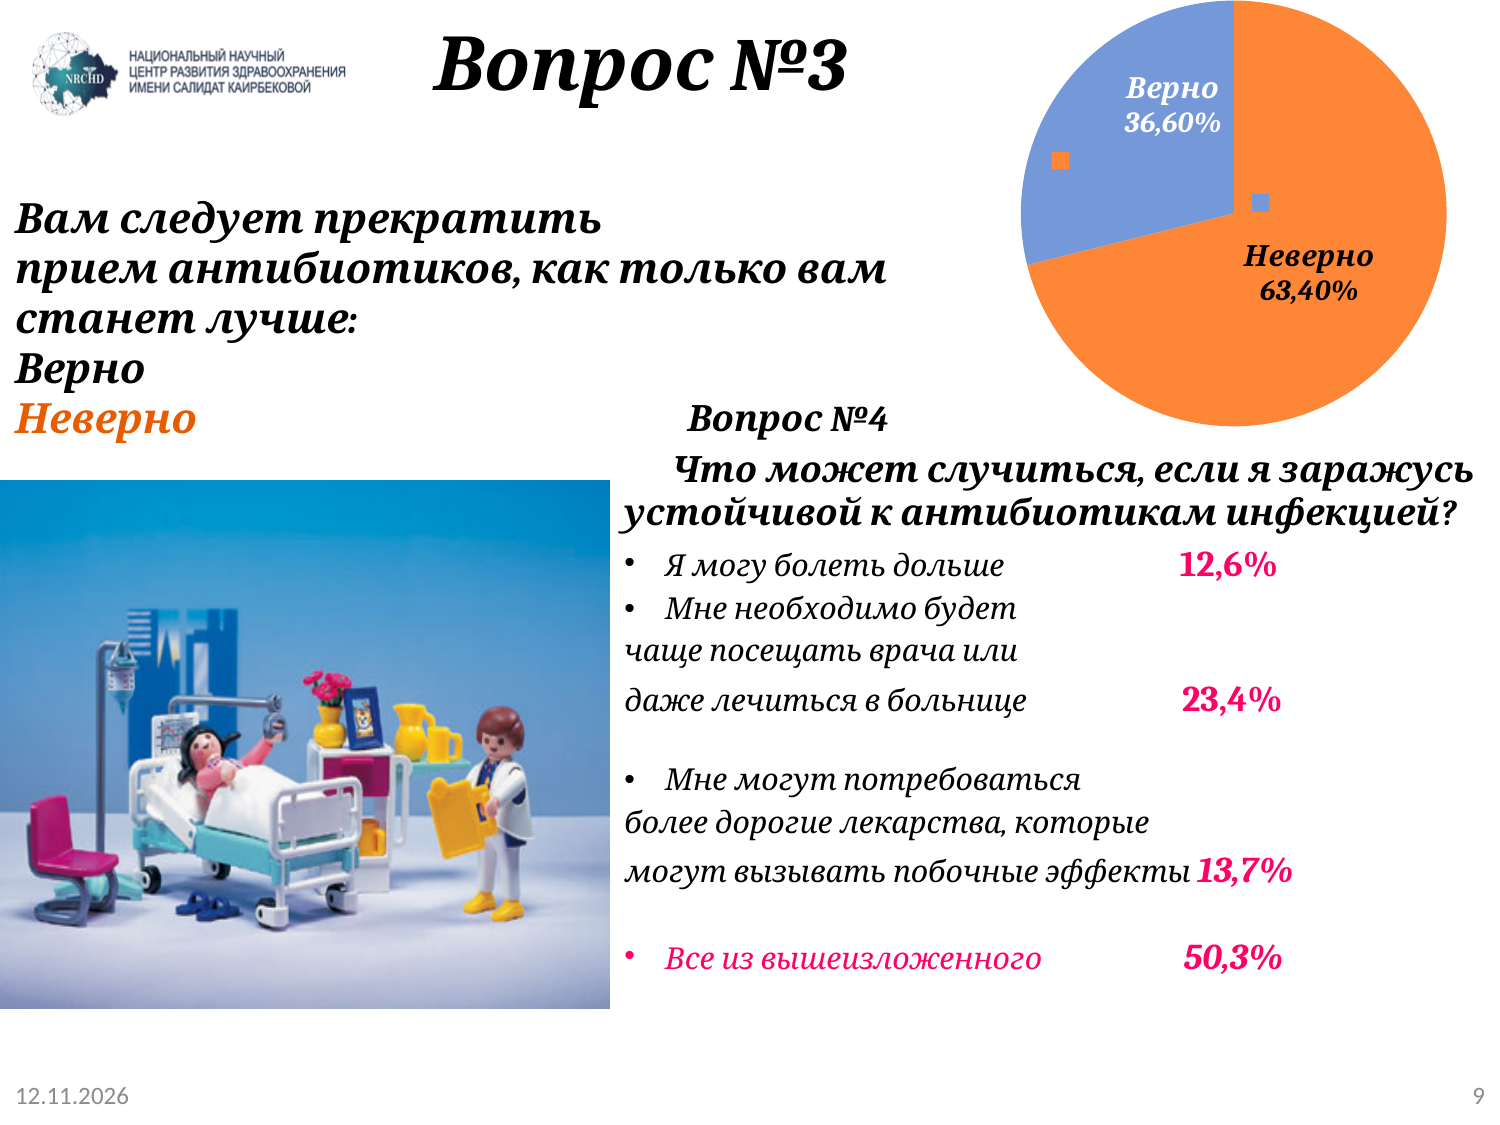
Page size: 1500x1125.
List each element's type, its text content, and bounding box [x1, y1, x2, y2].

picture [0, 532, 610, 1009]
text_box Вопрос №3 [419, 0, 861, 141]
title Вам следует прекратить прием антибиотиков, как только вам станет лучше: Верно Неверно [0, 140, 861, 479]
list Вопрос №4 Что может случиться, если я заражусь устойчивой к антибиотикам инфекцией? Я могу болеть дольше 12,6% Мне необходимо будет чаще посещать врача или даже лечиться в больнице 23,4% Мне могут потребоваться более дорогие лекарства, которые могут вызывать побочные эффекты 13,7% Все из вышеизложенного 50,3% [609, 363, 1500, 1067]
chart [866, 0, 1500, 505]
picture [16, 11, 367, 138]
slide_number 9 [1149, 1065, 1500, 1125]
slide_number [0, 1065, 350, 1125]
